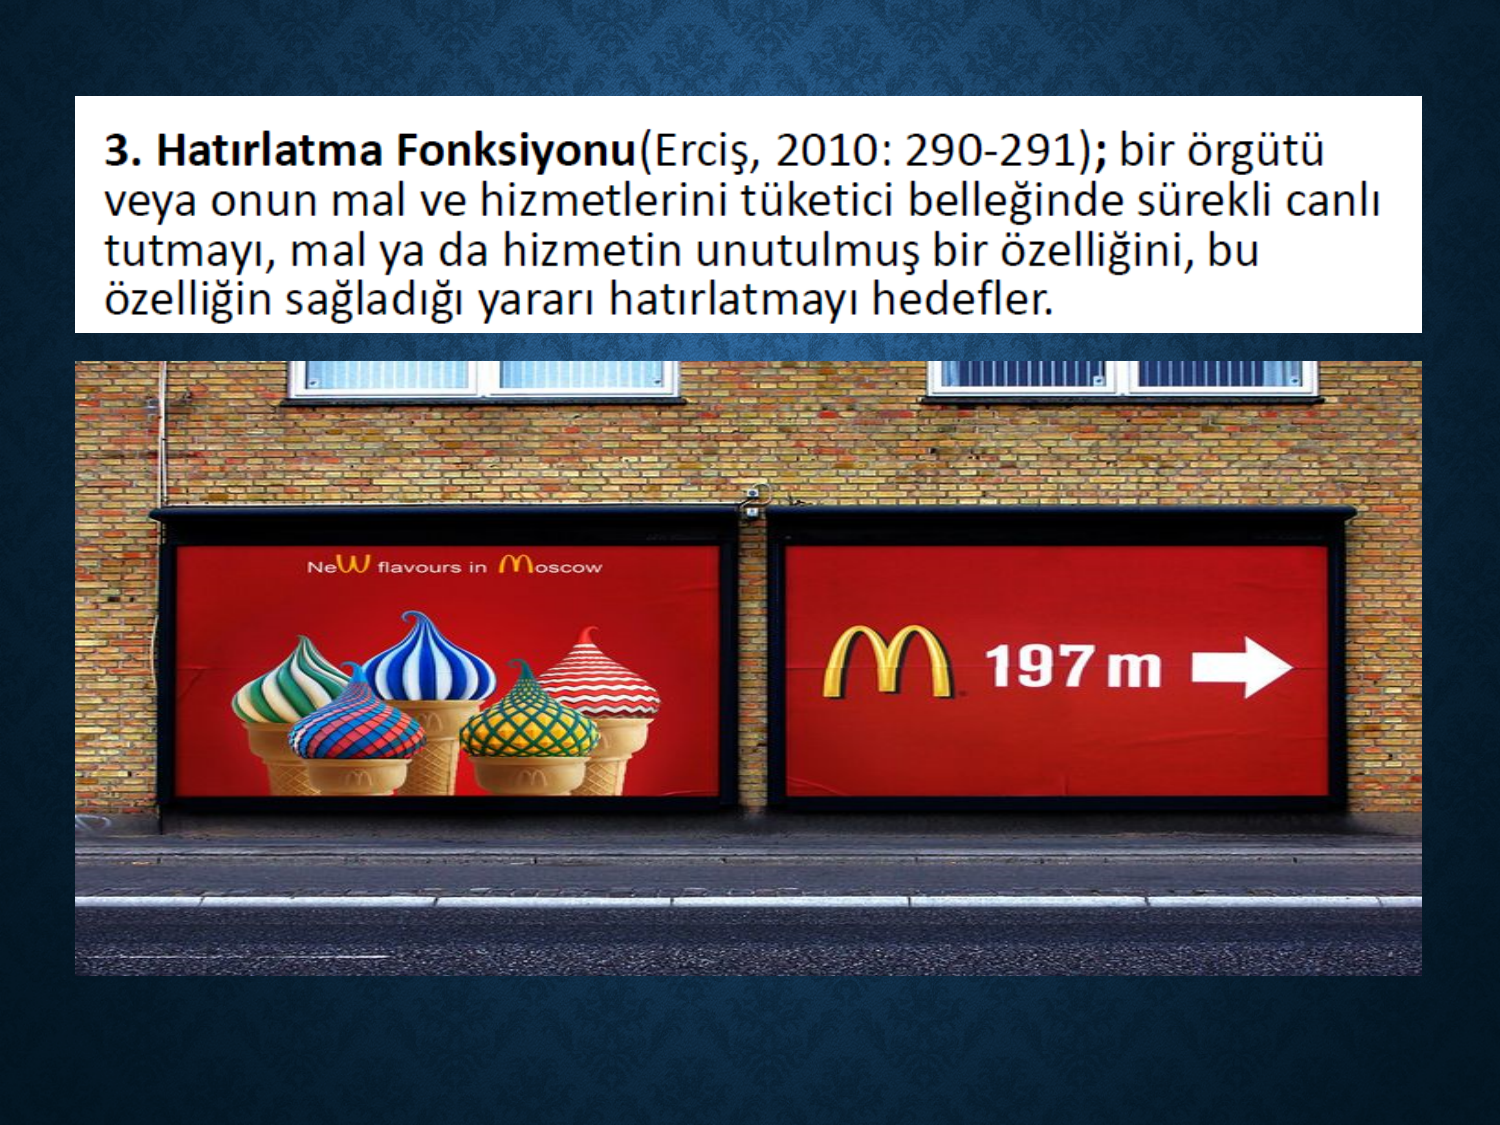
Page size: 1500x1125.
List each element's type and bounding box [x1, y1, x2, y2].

picture [74, 96, 1422, 333]
picture [74, 361, 1422, 977]
